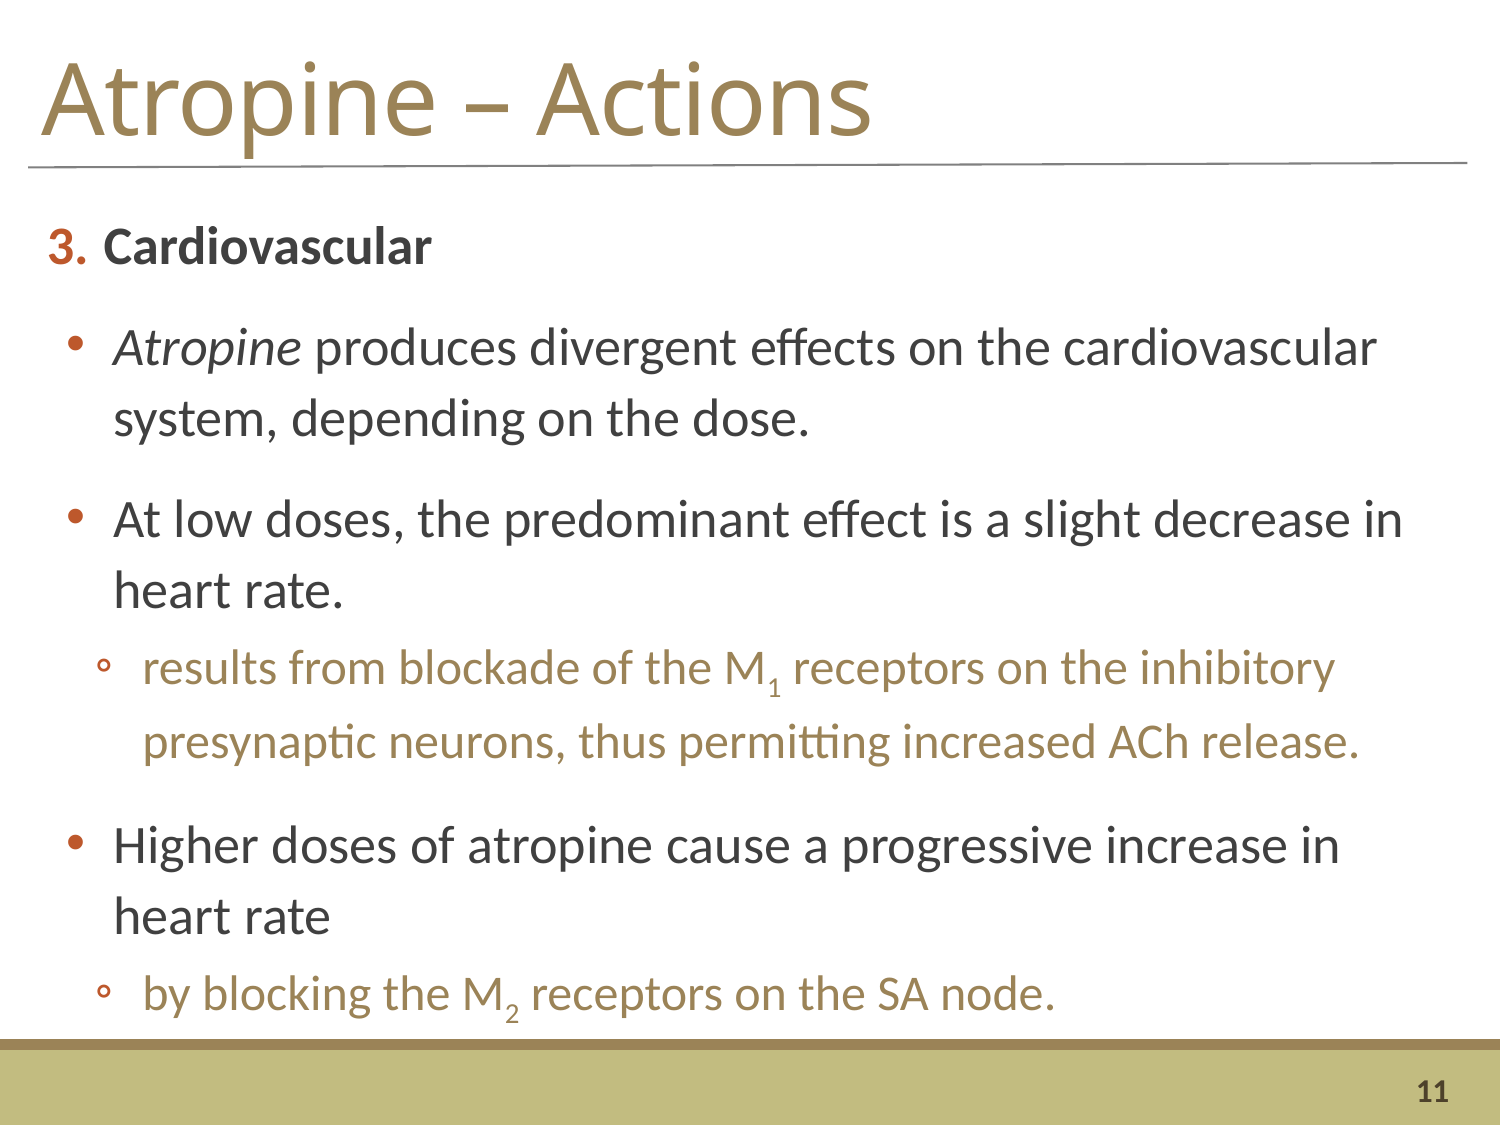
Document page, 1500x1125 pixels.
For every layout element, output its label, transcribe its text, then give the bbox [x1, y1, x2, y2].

slide_number 11 [1302, 1059, 1465, 1120]
title Atropine – Actions [26, 27, 1468, 163]
list Cardiovascular Atropine produces divergent effects on the cardiovascular system, depending on the dose. At low doses, the predominant effect is a slight decrease in heart rate. results from blockade of the M1 receptors on the inhibitory presynaptic neurons, thus permitting increased ACh release. Higher doses of atropine cause a progressive increase in heart rate by blocking the M2 receptors on the SA node. [38, 195, 1460, 1045]
